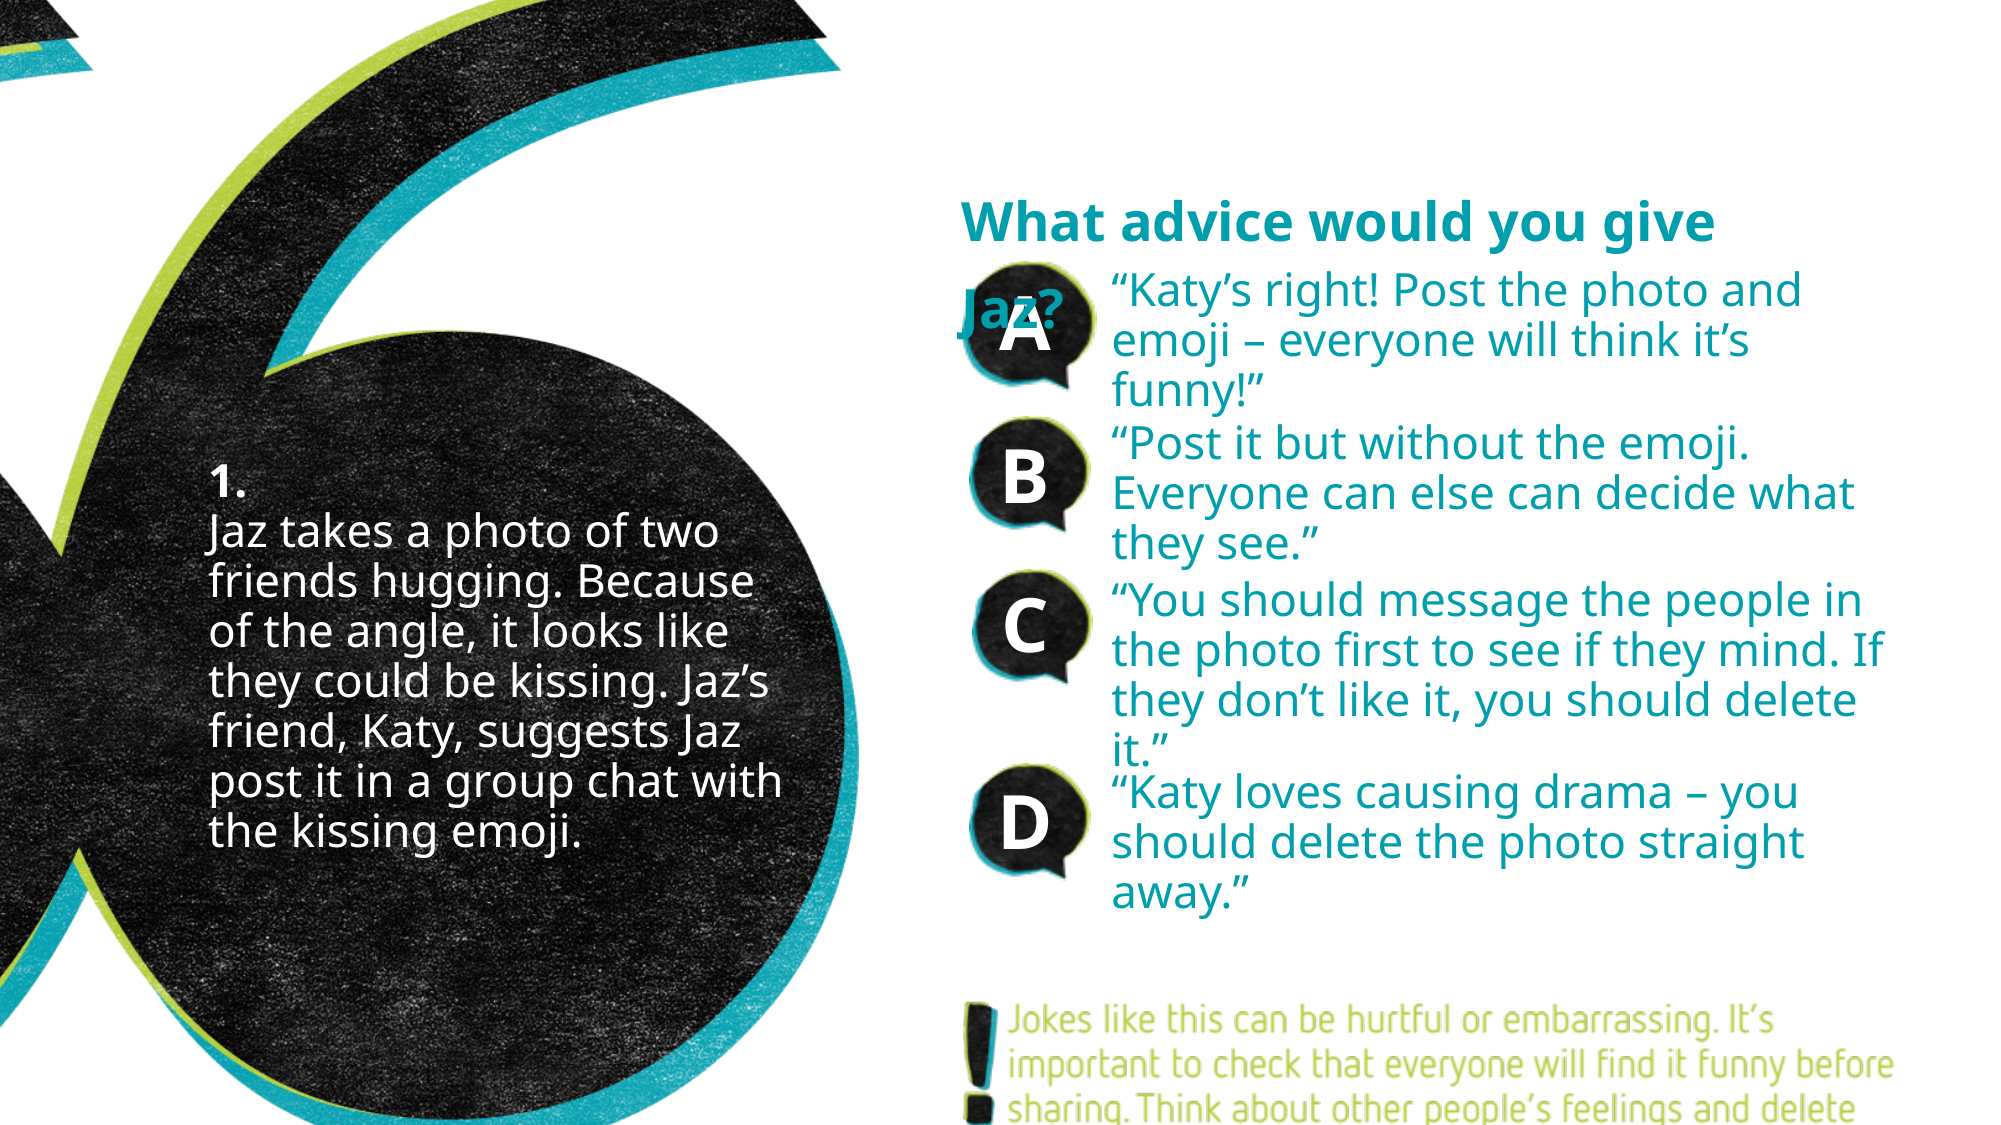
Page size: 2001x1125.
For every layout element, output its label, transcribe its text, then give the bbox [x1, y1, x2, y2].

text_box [962, 261, 1910, 392]
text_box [969, 569, 1910, 700]
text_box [969, 763, 1937, 889]
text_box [961, 996, 1937, 1125]
picture [0, 0, 859, 1125]
text_box What advice would you give Jaz? [961, 164, 1793, 259]
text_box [969, 416, 1910, 539]
